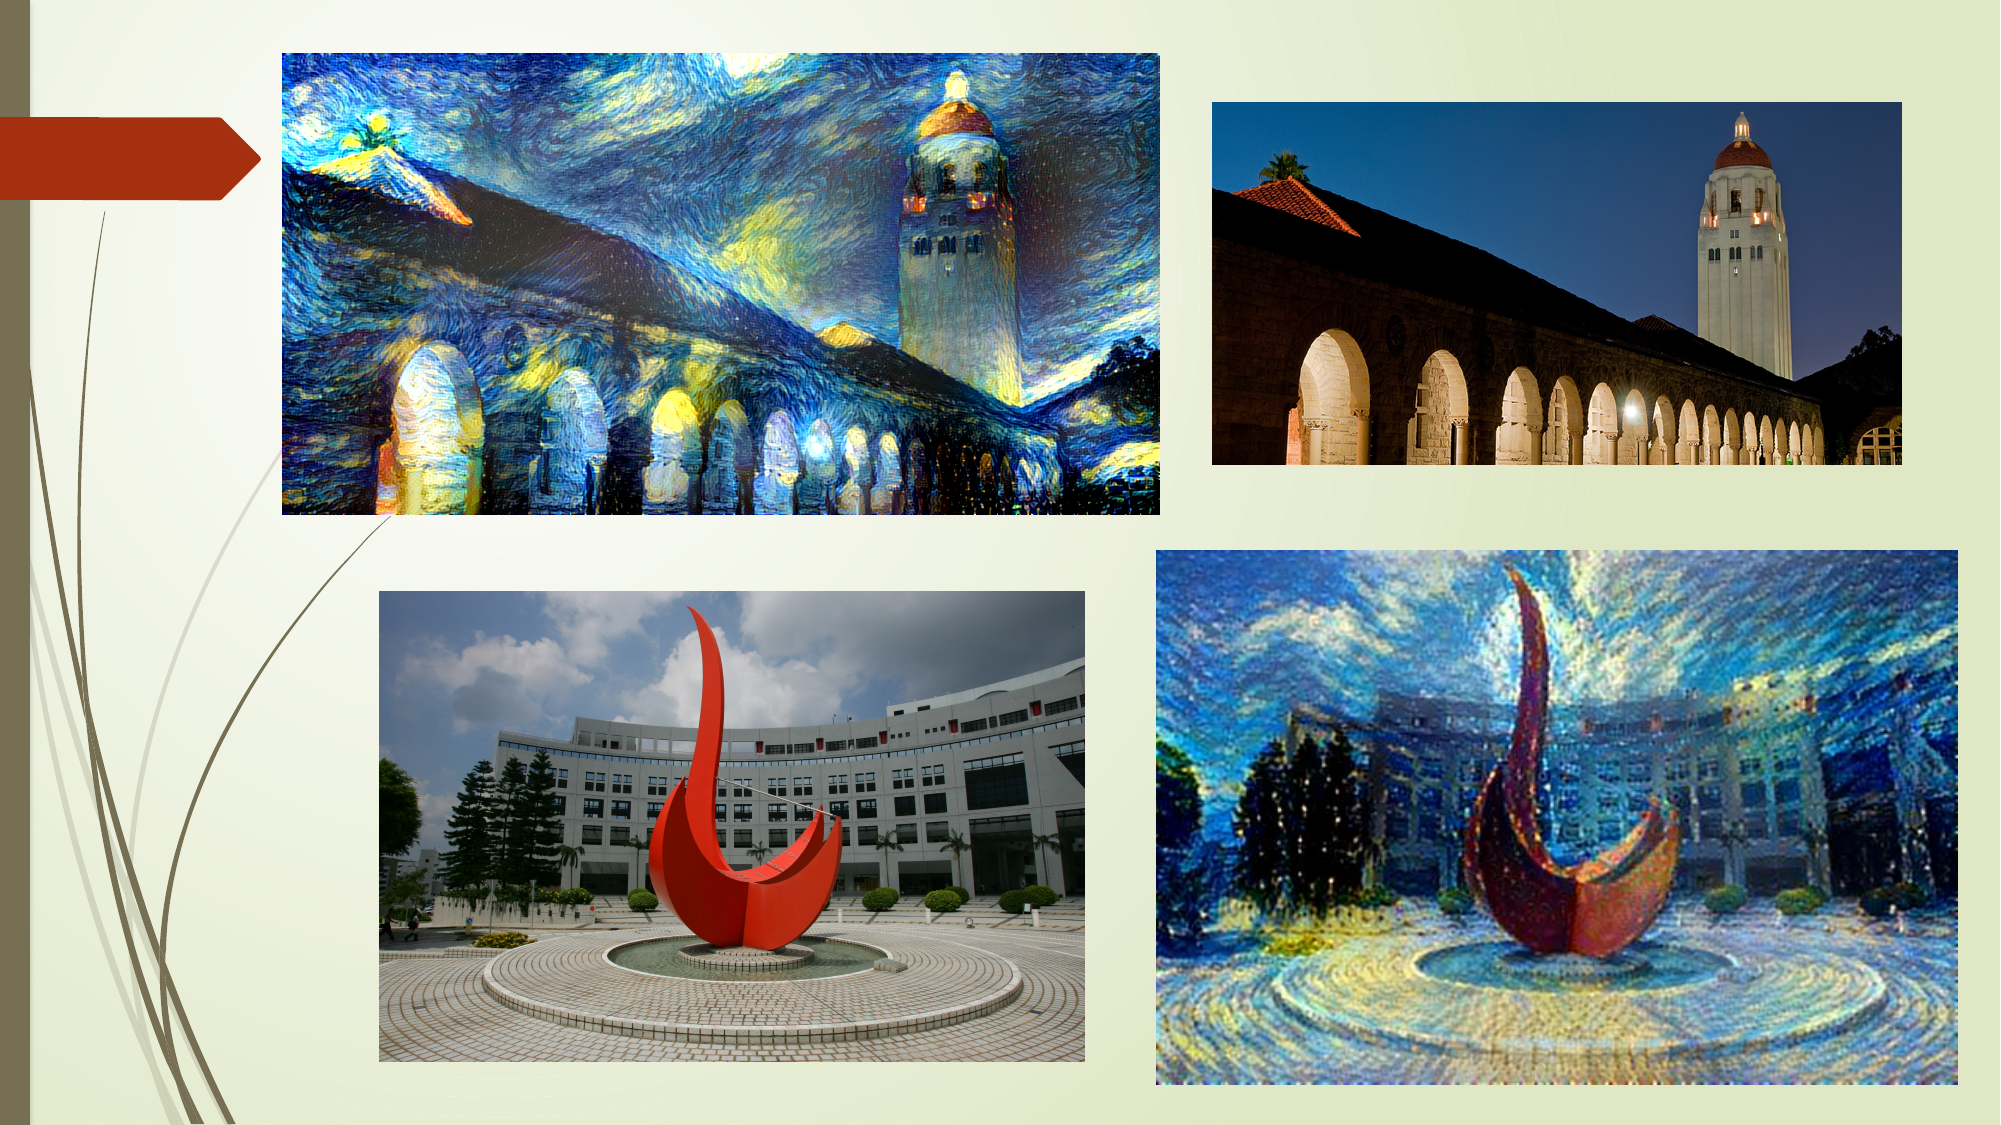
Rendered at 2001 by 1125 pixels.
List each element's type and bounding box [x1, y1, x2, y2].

list [281, 53, 1160, 515]
picture [1211, 102, 1902, 466]
picture [378, 591, 1085, 1062]
picture [1156, 550, 1958, 1085]
